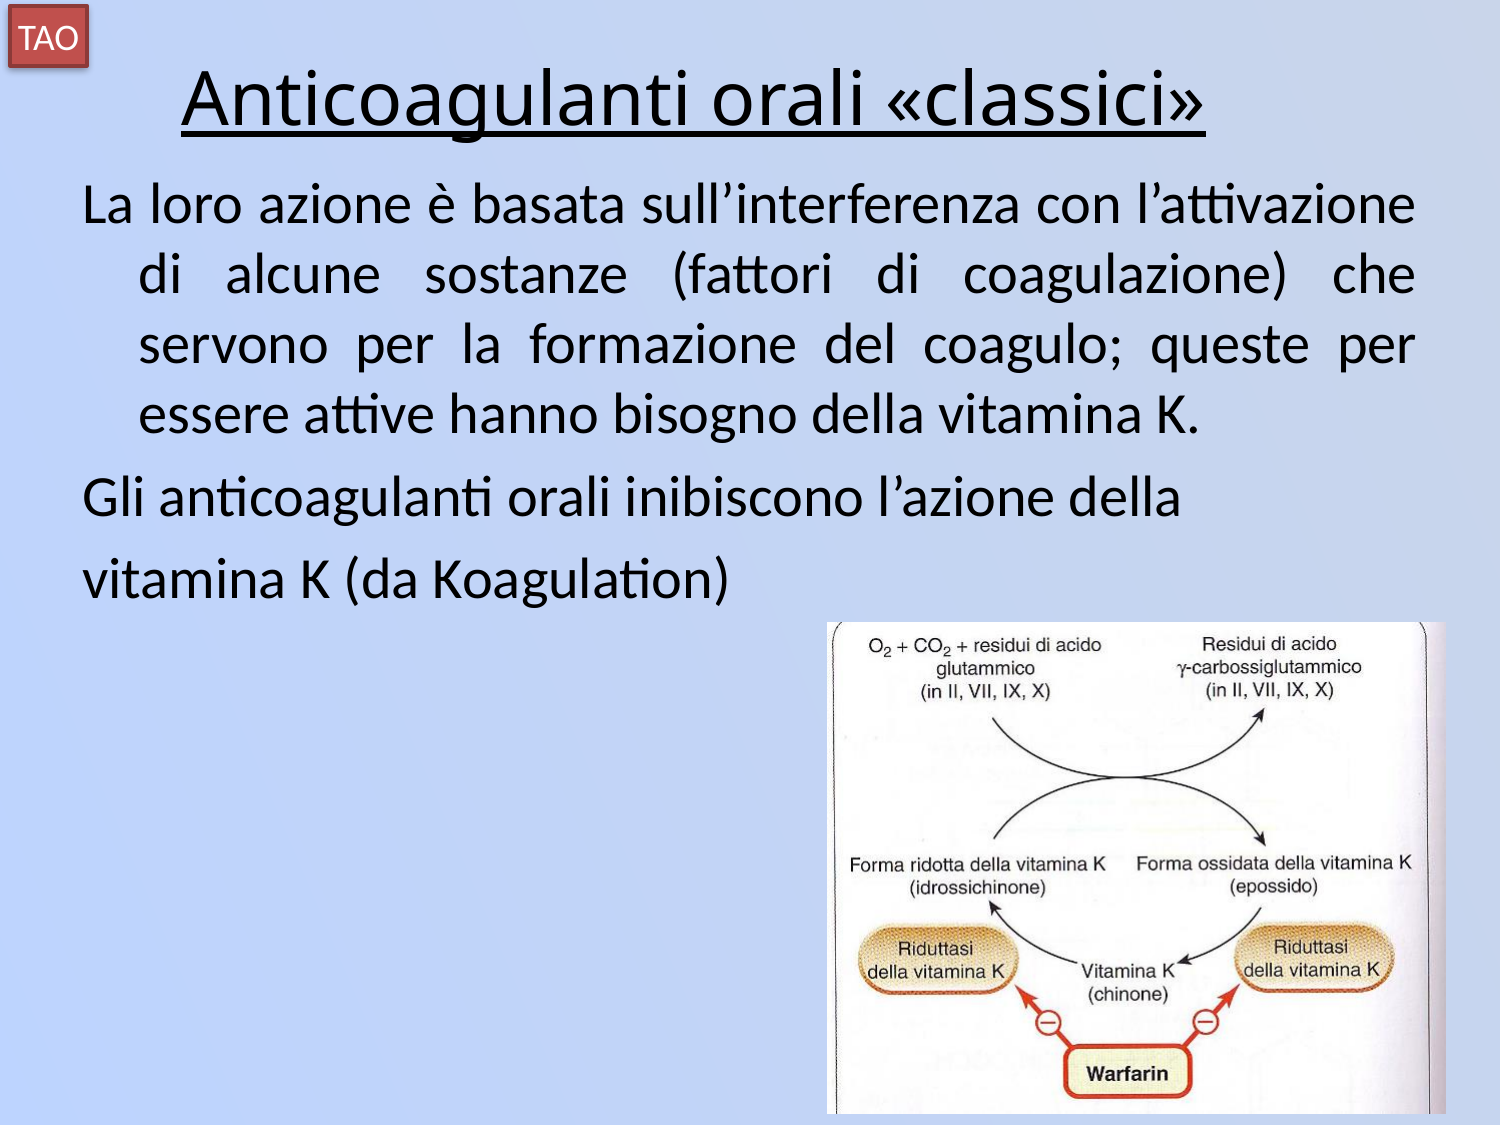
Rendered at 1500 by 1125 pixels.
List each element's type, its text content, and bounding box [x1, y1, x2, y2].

picture [827, 621, 1446, 1114]
list La loro azione è basata sull’interferenza con l’attivazione di alcune sostanze (fattori di coagulazione) che servono per la formazione del coagulo; queste per essere attive hanno bisogno della vitamina K. Gli anticoagulanti orali inibiscono l’azione della vitamina K (da Koagulation) [74, 157, 1426, 902]
text_box TAO [10, 5, 87, 66]
text_box Anticoagulanti orali «classici» [173, 43, 1327, 149]
